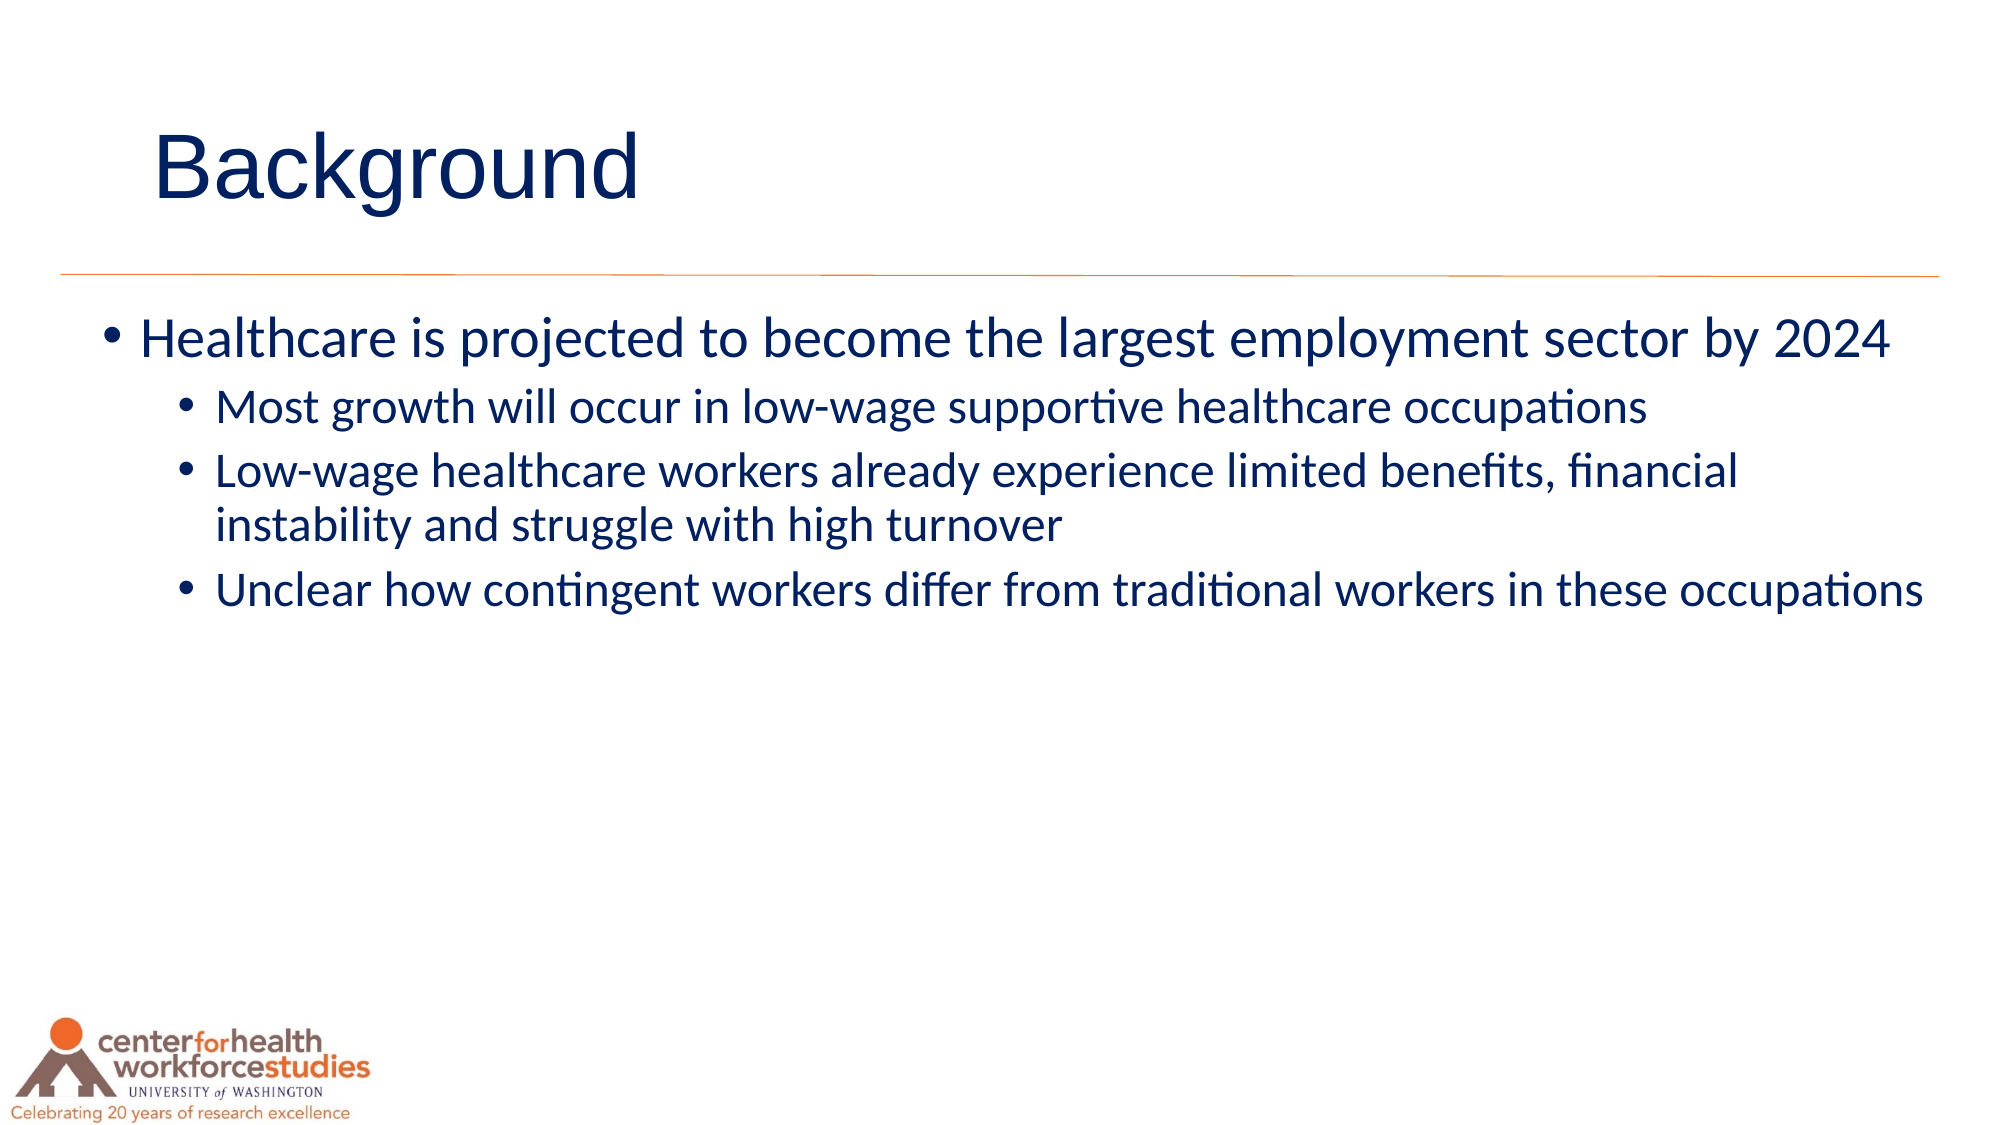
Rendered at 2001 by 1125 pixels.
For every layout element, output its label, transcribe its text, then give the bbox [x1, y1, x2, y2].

list Healthcare is projected to become the largest employment sector by 2024 Most growth will occur in low-wage supportive healthcare occupations Low-wage healthcare workers already experience limited benefits, financial instability and struggle with high turnover Unclear how contingent workers differ from traditional workers in these occupations [87, 299, 1950, 1038]
picture [7, 1013, 373, 1125]
title Background [137, 59, 1863, 278]
